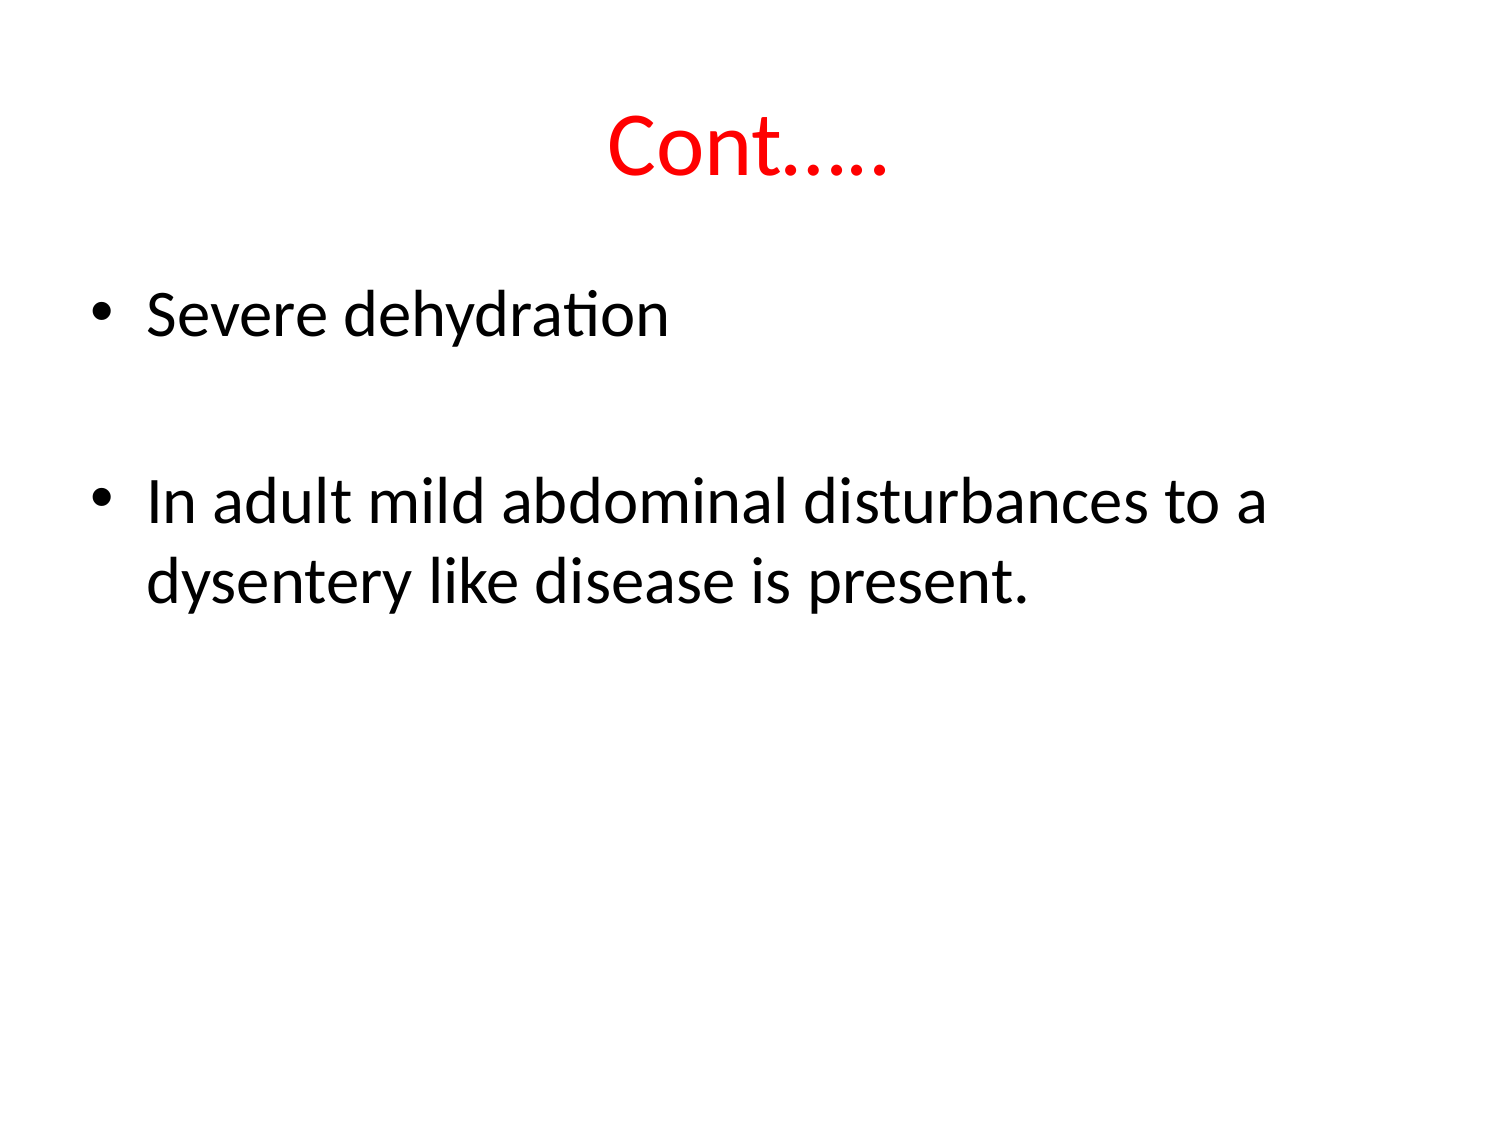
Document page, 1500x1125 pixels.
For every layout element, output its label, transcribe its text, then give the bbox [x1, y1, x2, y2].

title Cont….. [75, 45, 1425, 233]
list Severe dehydration In adult mild abdominal disturbances to a dysentery like disease is present. [75, 262, 1425, 1005]
